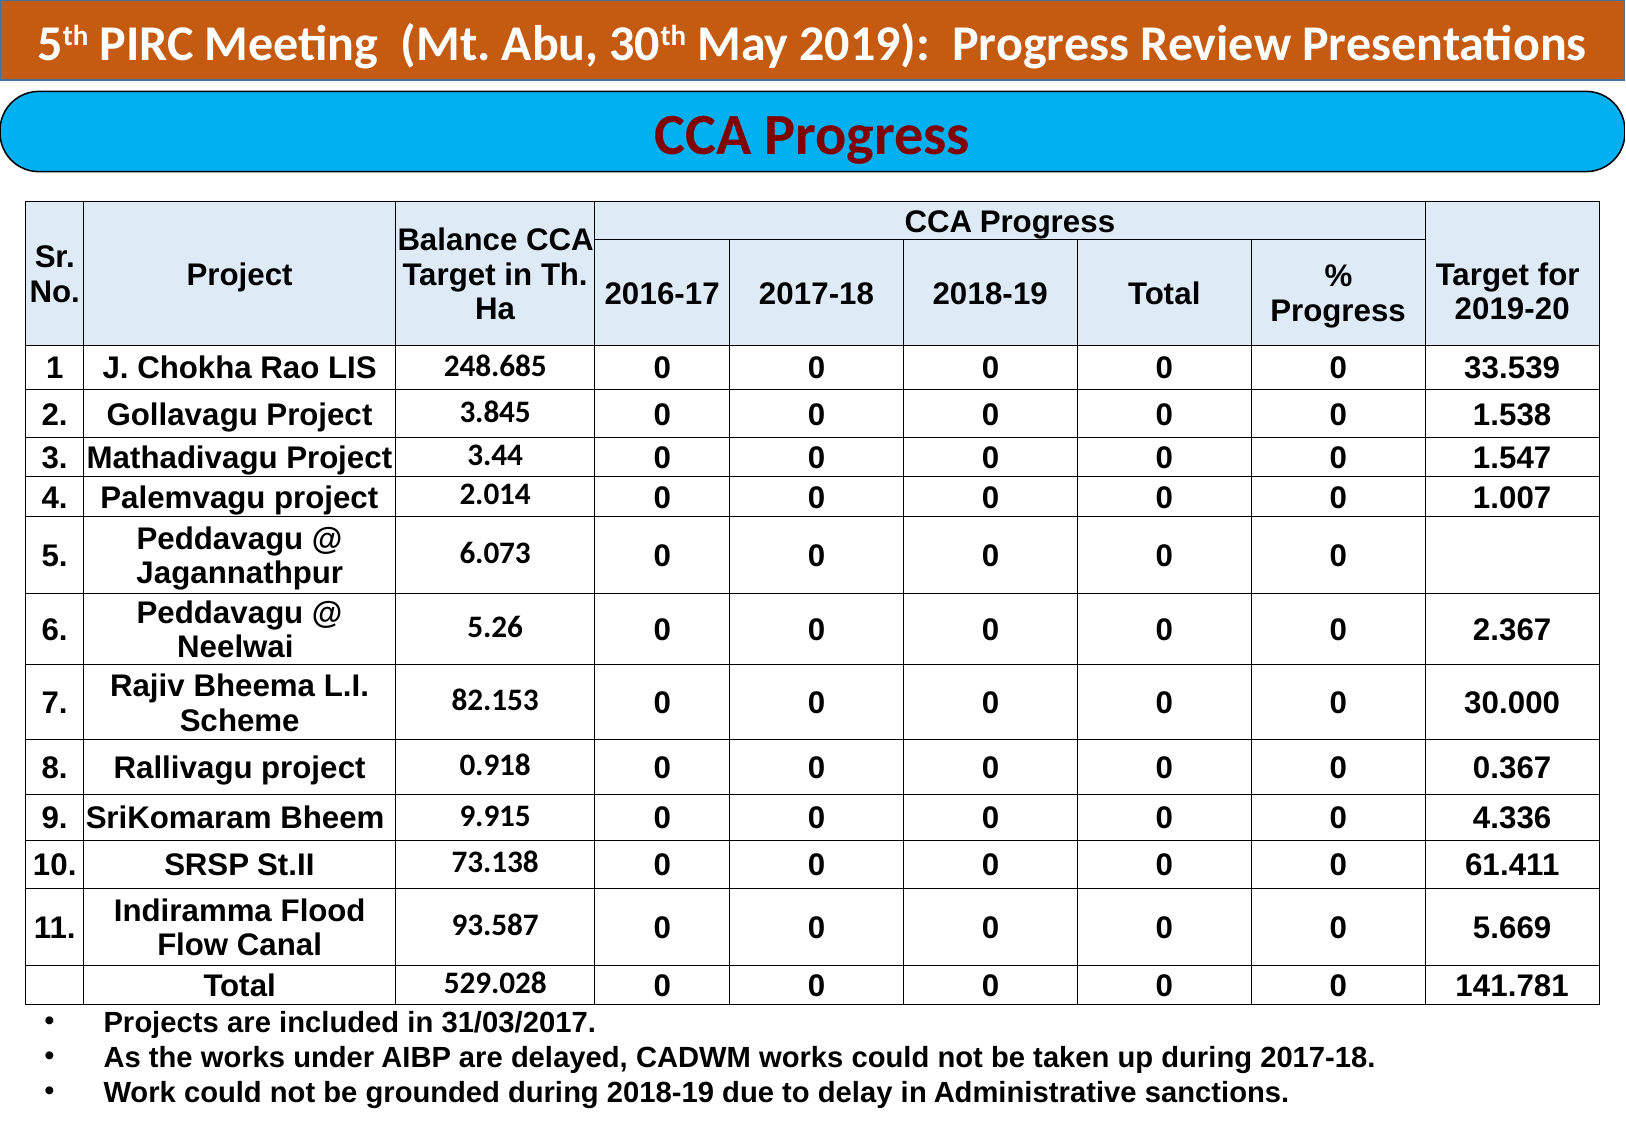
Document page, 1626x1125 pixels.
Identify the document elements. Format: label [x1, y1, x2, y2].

table_cell [904, 966, 1077, 999]
table_cell [595, 438, 729, 476]
table_cell [1426, 665, 1599, 739]
table_cell [84, 517, 395, 593]
table_cell [396, 346, 594, 389]
table_cell [396, 841, 594, 888]
table_cell [1078, 438, 1251, 476]
table_cell [904, 665, 1077, 739]
table_cell [904, 795, 1077, 840]
table_cell [730, 594, 903, 664]
table_cell [1426, 740, 1599, 794]
table_cell [396, 795, 594, 840]
table_cell [396, 517, 594, 593]
table_cell [26, 740, 83, 794]
table_cell [595, 346, 729, 389]
table_cell [1426, 438, 1599, 476]
table_cell [730, 240, 903, 345]
table_cell [730, 346, 903, 389]
table_header [595, 202, 1425, 239]
table_cell [26, 841, 83, 888]
table_cell [1426, 889, 1599, 965]
table_cell [1252, 966, 1425, 999]
table_cell [1252, 438, 1425, 476]
table_cell [730, 795, 903, 840]
table_cell [595, 841, 729, 888]
table_cell [84, 740, 395, 794]
table_header [396, 202, 594, 345]
table_cell [595, 477, 729, 516]
table_cell [1078, 665, 1251, 739]
table_cell [904, 477, 1077, 516]
table_cell [904, 346, 1077, 389]
table_cell [595, 594, 729, 664]
table_cell [1426, 966, 1599, 999]
table_cell [396, 594, 594, 664]
table_cell [904, 889, 1077, 965]
table_cell [904, 841, 1077, 888]
table_cell [84, 966, 395, 999]
table_cell [904, 240, 1077, 345]
table_cell [730, 740, 903, 794]
table_cell [26, 665, 83, 739]
table_cell [84, 889, 395, 965]
table_cell [904, 594, 1077, 664]
table_cell [904, 390, 1077, 437]
table_cell [396, 966, 594, 999]
table_cell [26, 477, 83, 516]
table_cell [730, 438, 903, 476]
table_cell [1078, 390, 1251, 437]
table_cell [595, 795, 729, 840]
table_cell [1078, 240, 1251, 345]
table_cell [1078, 346, 1251, 389]
table_cell [1252, 594, 1425, 664]
table_cell [730, 889, 903, 965]
table_cell [26, 517, 83, 593]
table_cell [1252, 740, 1425, 794]
table_cell [26, 889, 83, 965]
table_cell [730, 841, 903, 888]
table_cell [26, 346, 83, 389]
table_cell [1252, 795, 1425, 840]
table_cell [1426, 346, 1599, 389]
table_header [26, 202, 83, 345]
table_cell [595, 889, 729, 965]
table_cell [730, 517, 903, 593]
table_cell [730, 966, 903, 999]
table_cell [1426, 390, 1599, 437]
table_cell [26, 594, 83, 664]
table_cell [730, 477, 903, 516]
table_cell [396, 740, 594, 794]
table_cell [1252, 665, 1425, 739]
table_cell [595, 740, 729, 794]
table_cell [1078, 966, 1251, 999]
table_cell [595, 665, 729, 739]
table_cell [1252, 841, 1425, 888]
table_cell [595, 966, 729, 999]
table_cell [84, 438, 395, 476]
table_cell [26, 438, 83, 476]
table_cell [595, 240, 729, 345]
table_cell [1252, 390, 1425, 437]
table_cell [730, 390, 903, 437]
table_cell [1426, 517, 1599, 593]
table_cell [84, 841, 395, 888]
table_cell [730, 665, 903, 739]
table_cell [1252, 346, 1425, 389]
table_cell [1078, 517, 1251, 593]
table_cell [1078, 740, 1251, 794]
table_cell [396, 477, 594, 516]
table_cell [1426, 477, 1599, 516]
table_header [1426, 202, 1599, 345]
table_cell [904, 438, 1077, 476]
table_cell [595, 390, 729, 437]
table_cell [84, 390, 395, 437]
footer [29, 999, 1601, 1113]
table_cell [84, 594, 395, 664]
table_cell [1252, 240, 1425, 345]
table_cell [396, 889, 594, 965]
table_cell [1078, 841, 1251, 888]
table_cell [1252, 517, 1425, 593]
text_box [0, 91, 1625, 172]
table_cell [26, 795, 83, 840]
table_cell [904, 517, 1077, 593]
table_cell [1426, 841, 1599, 888]
table_cell [84, 665, 395, 739]
table_cell [26, 390, 83, 437]
table_cell [396, 438, 594, 476]
table_cell [1078, 795, 1251, 840]
table_cell [1252, 889, 1425, 965]
text_box [0, 0, 1625, 81]
table_header [84, 202, 395, 345]
table_cell [1252, 477, 1425, 516]
table_cell [84, 477, 395, 516]
table_cell [396, 390, 594, 437]
table_cell [1426, 795, 1599, 840]
table_cell [84, 346, 395, 389]
table_cell [26, 966, 83, 1004]
table_cell [1078, 889, 1251, 965]
table_cell [1426, 594, 1599, 664]
table_cell [396, 665, 594, 739]
table_cell [1078, 594, 1251, 664]
table_cell [1078, 477, 1251, 516]
table_cell [595, 517, 729, 593]
table_cell [84, 795, 395, 840]
table_cell [904, 740, 1077, 794]
